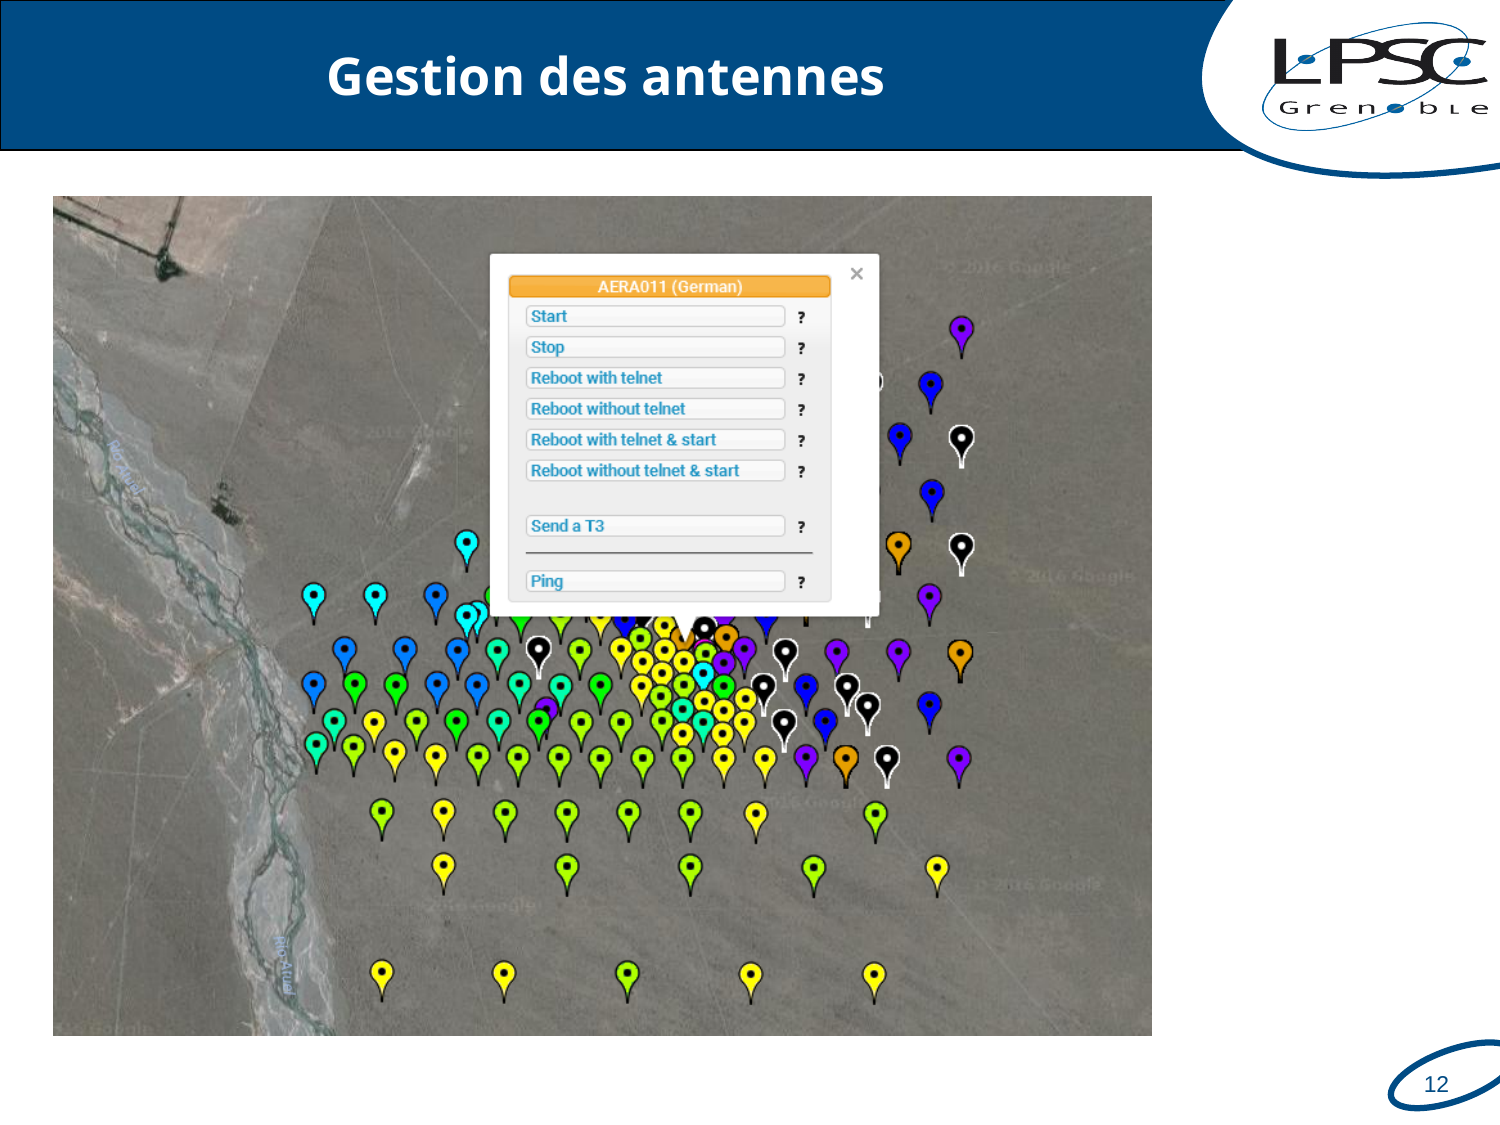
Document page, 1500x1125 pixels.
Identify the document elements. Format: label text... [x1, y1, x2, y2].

slide_number 12 [1374, 1062, 1463, 1103]
picture [52, 196, 1152, 1036]
title Gestion des antennes [0, 0, 1213, 150]
picture [1262, 22, 1488, 131]
